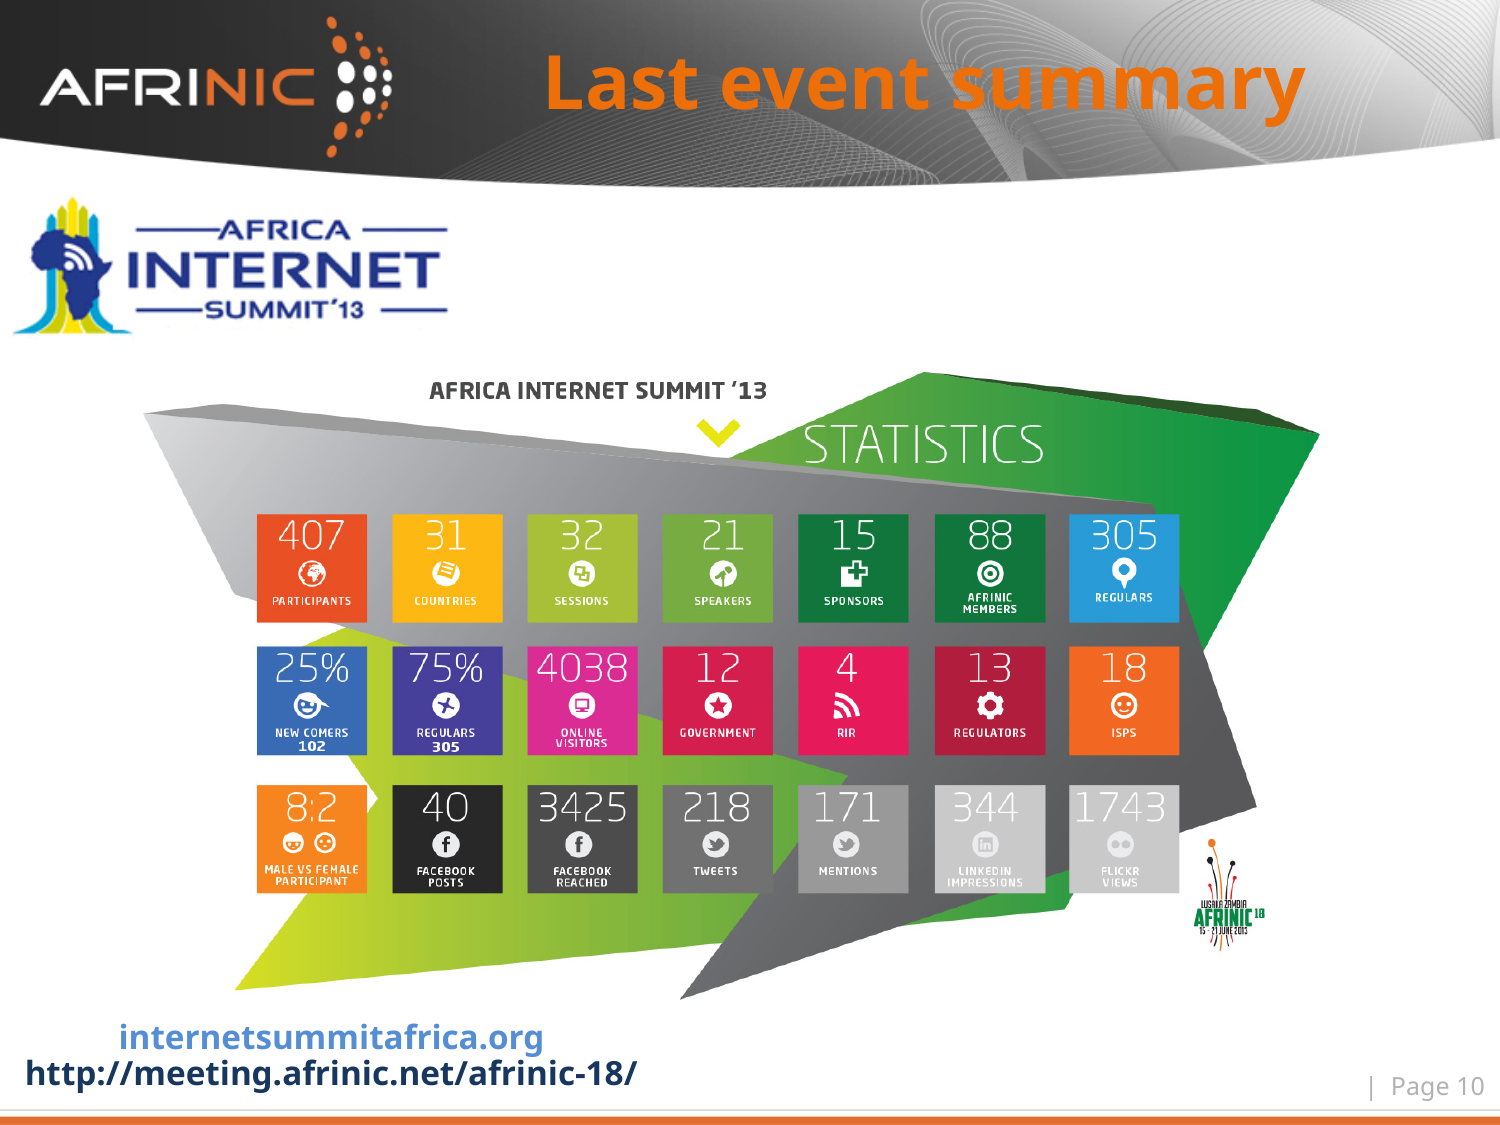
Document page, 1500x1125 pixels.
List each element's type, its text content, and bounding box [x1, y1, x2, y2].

slide_number | Page 10 [1149, 1057, 1500, 1118]
picture [0, 0, 1500, 1125]
text_box Last event summary [519, 27, 1330, 156]
text_box internetsummitafrica.org http://meeting.afrinic.net/afrinic-18/ [8, 1013, 655, 1100]
